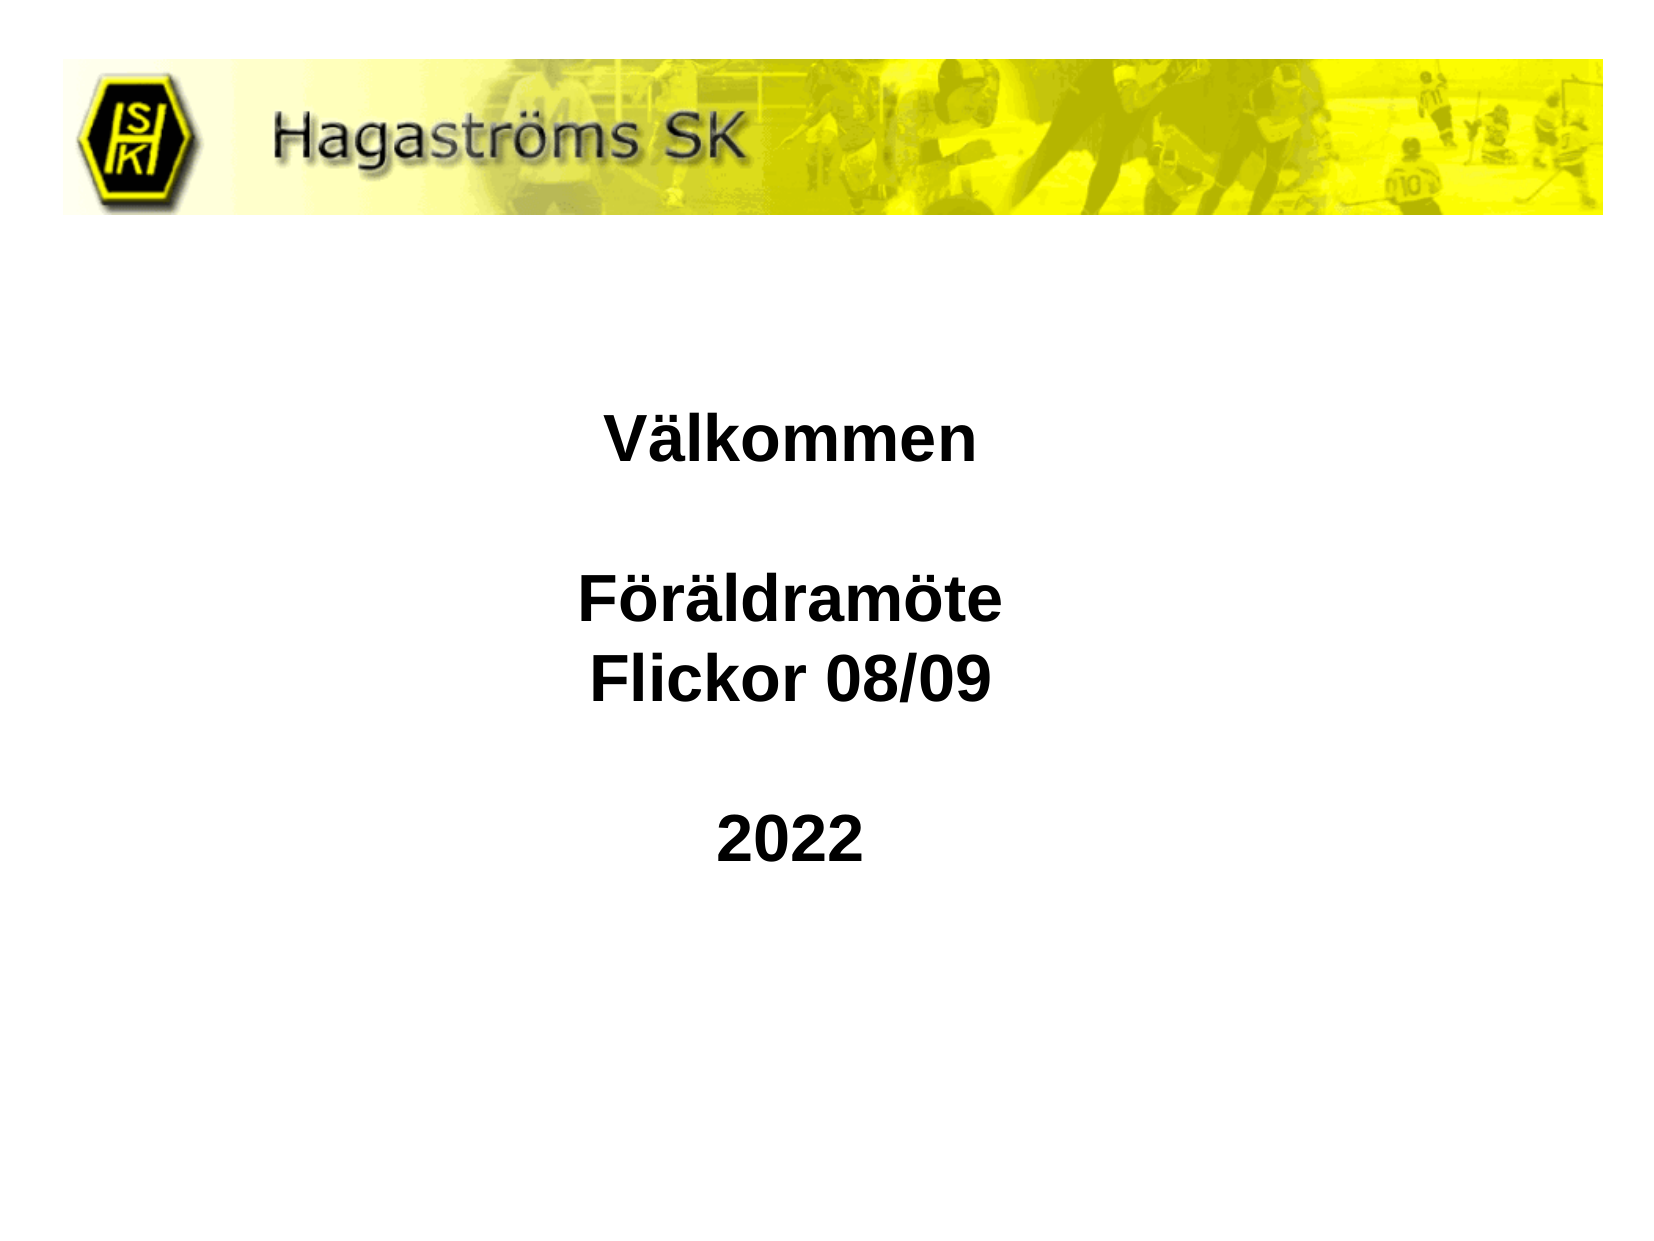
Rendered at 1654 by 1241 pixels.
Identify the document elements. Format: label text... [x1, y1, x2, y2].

text_box Välkommen Föräldramöte Flickor 08/09 2022 [471, 387, 1111, 687]
picture [63, 58, 1603, 215]
